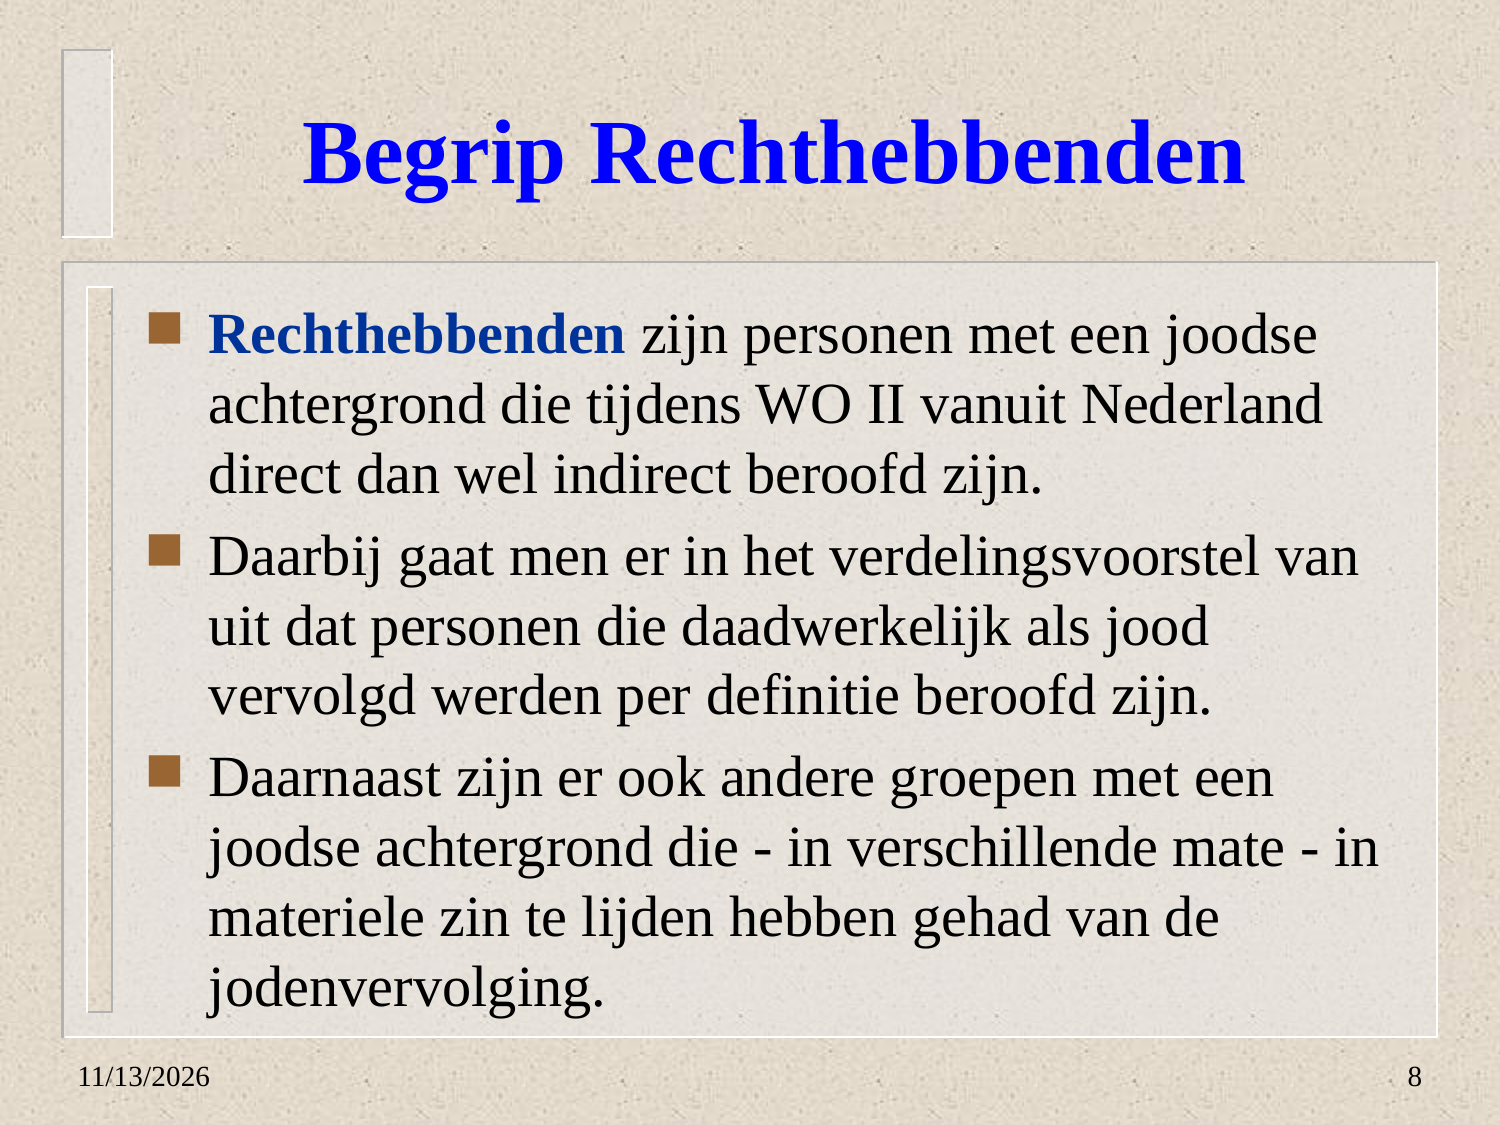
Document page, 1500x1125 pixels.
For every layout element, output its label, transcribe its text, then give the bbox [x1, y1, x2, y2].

list Rechthebbenden zijn personen met een joodse achtergrond die tijdens WO II vanuit Nederland direct dan wel indirect beroofd zijn. Daarbij gaat men er in het verdelingsvoorstel van uit dat personen die daadwerkelijk als jood vervolgd werden per definitie beroofd zijn. Daarnaast zijn er ook andere groepen met een joodse achtergrond die - in verschillende mate - in materiele zin te lijden hebben gehad van de jodenvervolging. [137, 287, 1413, 963]
slide_number א'/חשון/תשפ"ב [62, 1037, 375, 1113]
title Begrip Rechthebbenden [137, 56, 1413, 238]
slide_number 8 [1125, 1037, 1438, 1113]
picture [0, 0, 1500, 1125]
